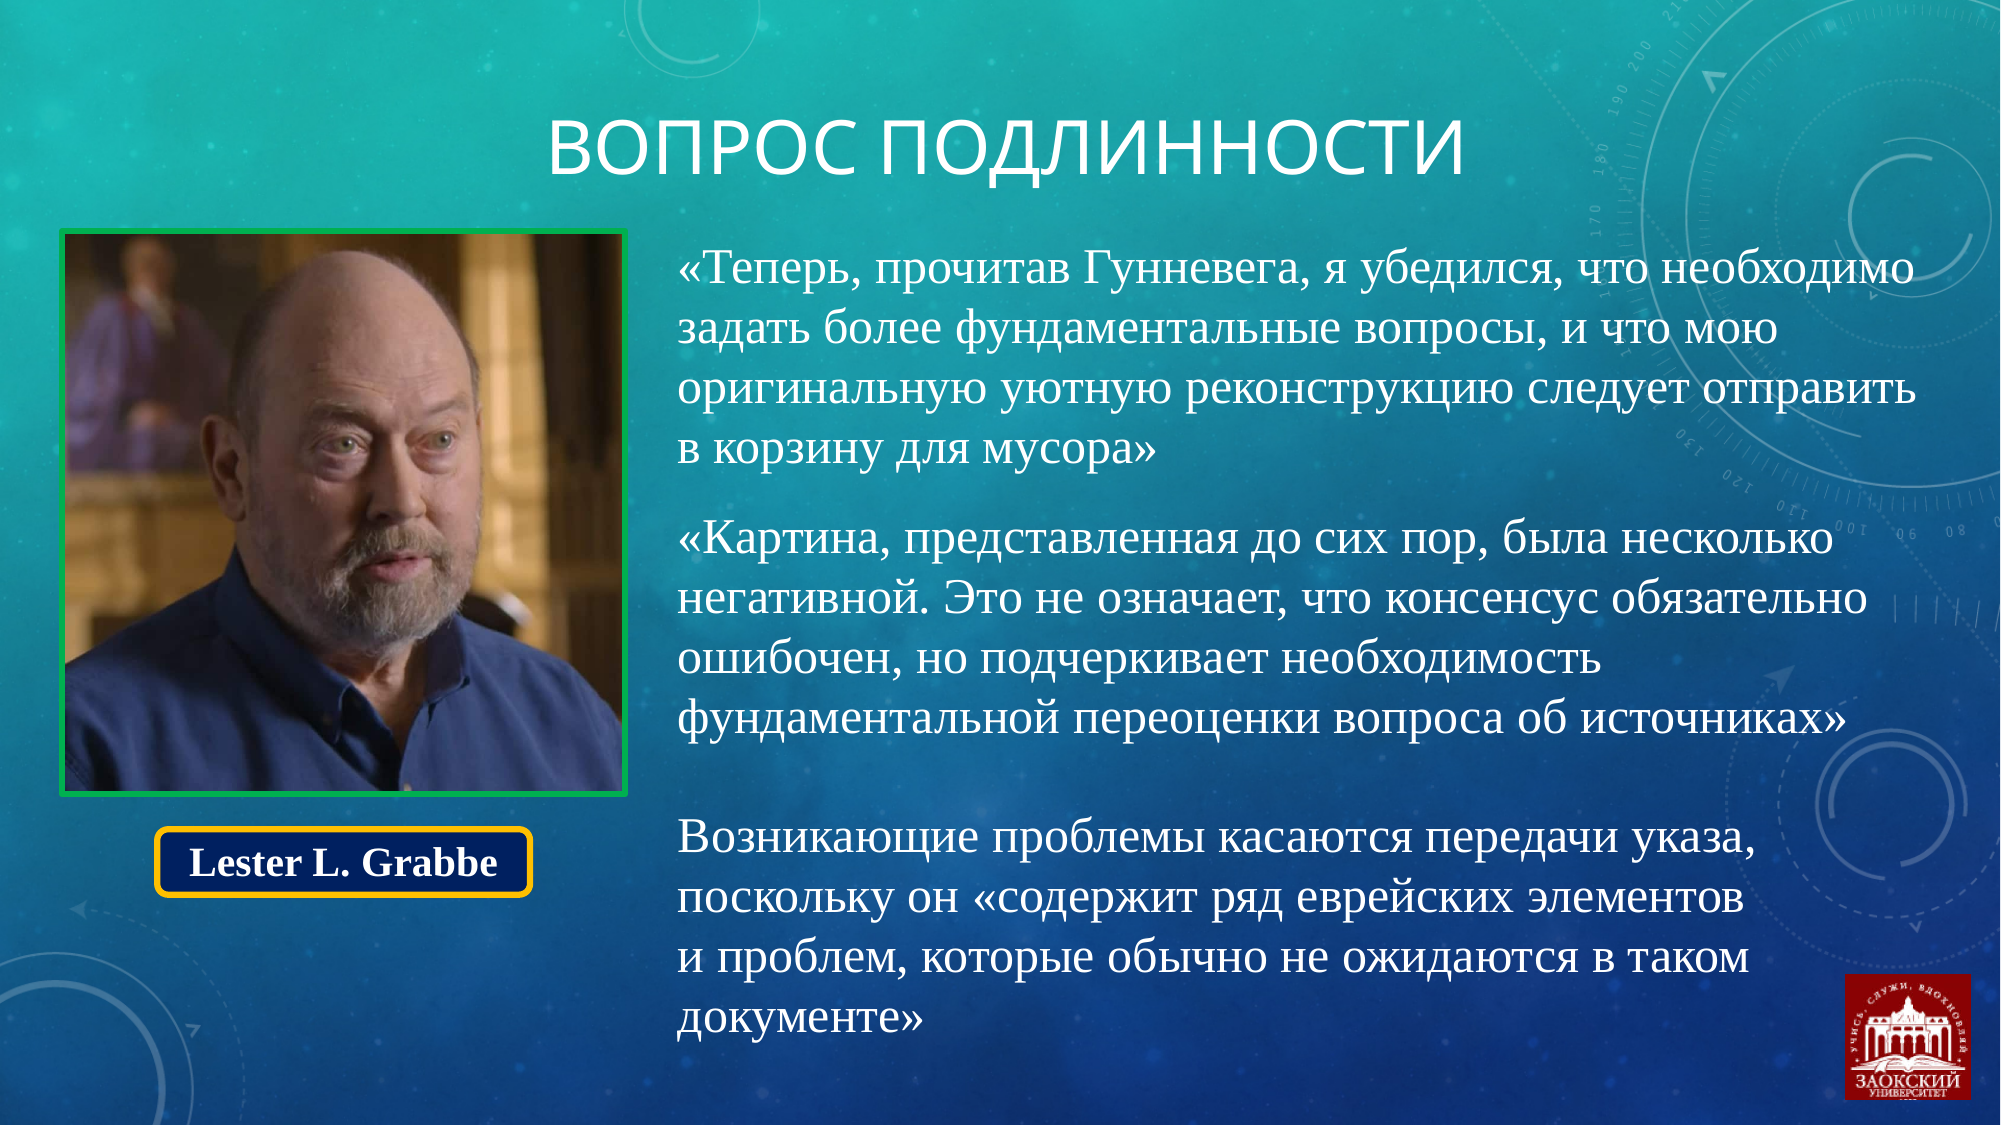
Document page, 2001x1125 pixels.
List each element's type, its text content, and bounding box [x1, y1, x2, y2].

text_box «Теперь, прочитав Гунневега, я убедился, что необходимо задать более фундаментальные вопросы, и что мою оригинальную уютную реконструкцию следует отправить в корзину для мусора» [663, 226, 1957, 481]
text_box Возникающие проблемы касаются передачи указа, поскольку он «содержит ряд еврейских элементов и проблем, которые обычно не ожидаются в таком документе» [663, 795, 1777, 1050]
text_box Lester L. Grabbe [174, 827, 513, 893]
text_box «Картина, представленная до сих пор, была несколько негативной. Это не означает, что консенсус обязательно ошибочен, но подчеркивает необходимость фундаментальной переоценки вопроса об источниках» [663, 496, 1957, 751]
text_box Вопрос подлинности [43, 25, 1970, 265]
text_box [155, 827, 533, 897]
picture [0, 0, 2001, 1125]
